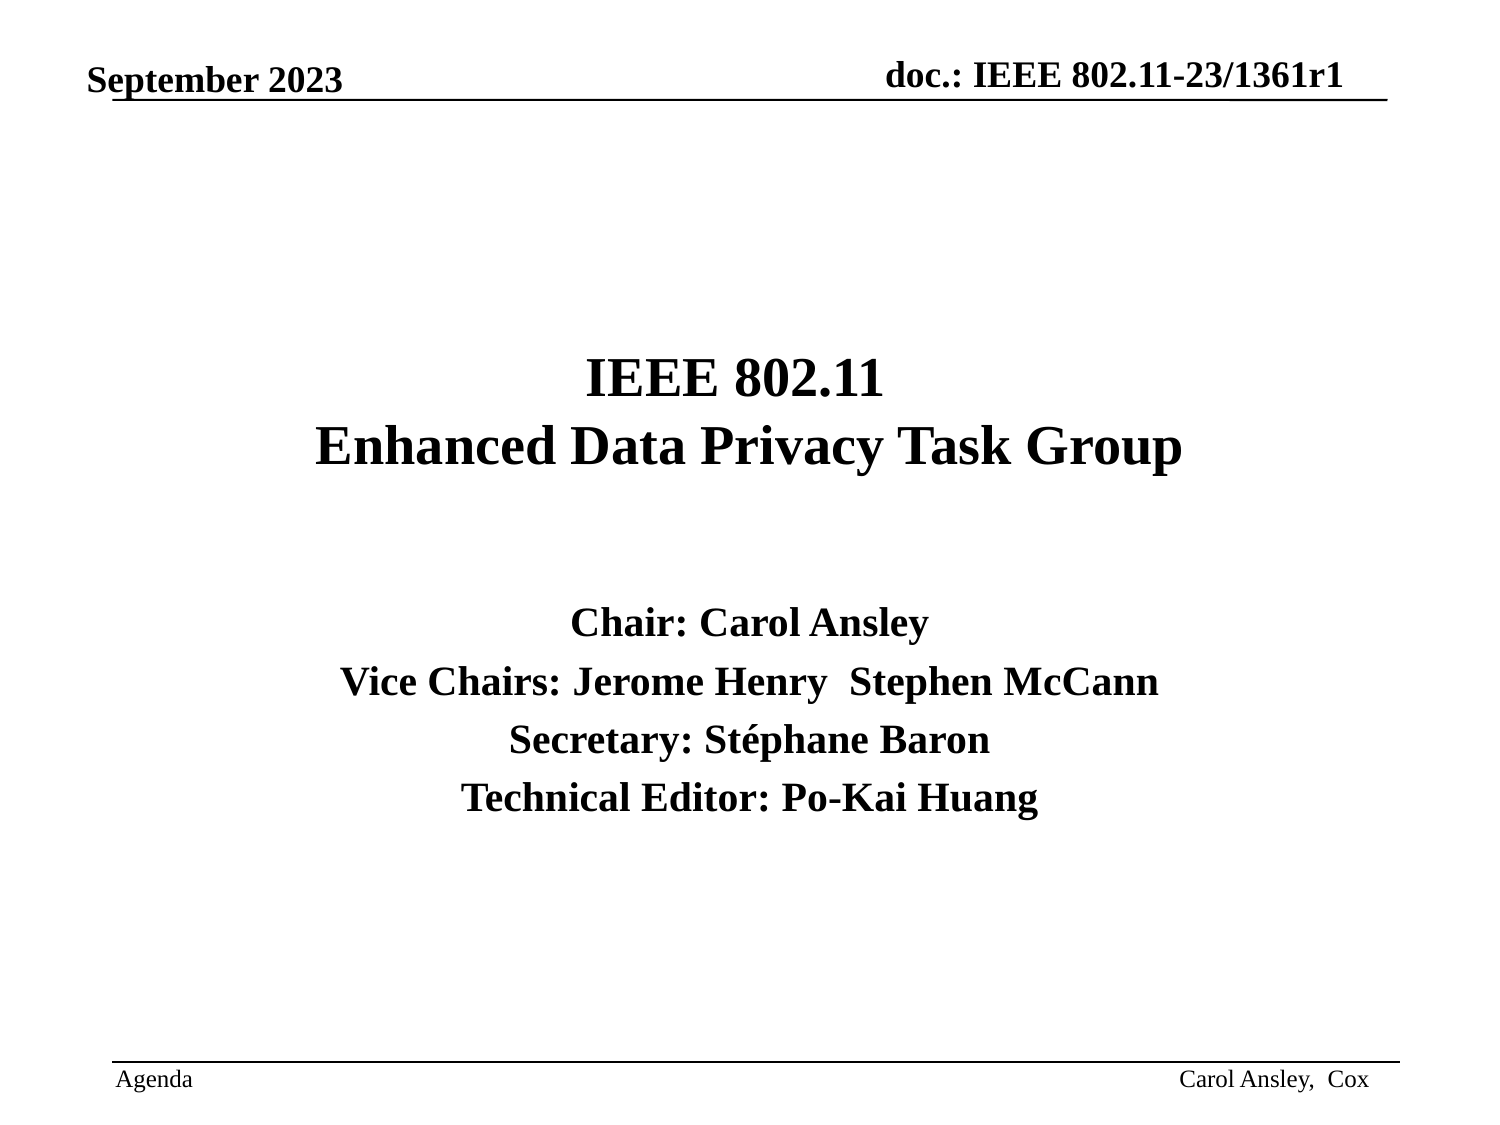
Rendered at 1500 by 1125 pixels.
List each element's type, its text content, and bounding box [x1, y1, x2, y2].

text_box Chair: Carol Ansley Vice Chairs: Jerome Henry Stephen McCann Secretary: Stéphane Baron Technical Editor: Po-Kai Huang [224, 587, 1275, 828]
text_box IEEE 802.11 Enhanced Data Privacy Task Group [112, 332, 1388, 483]
